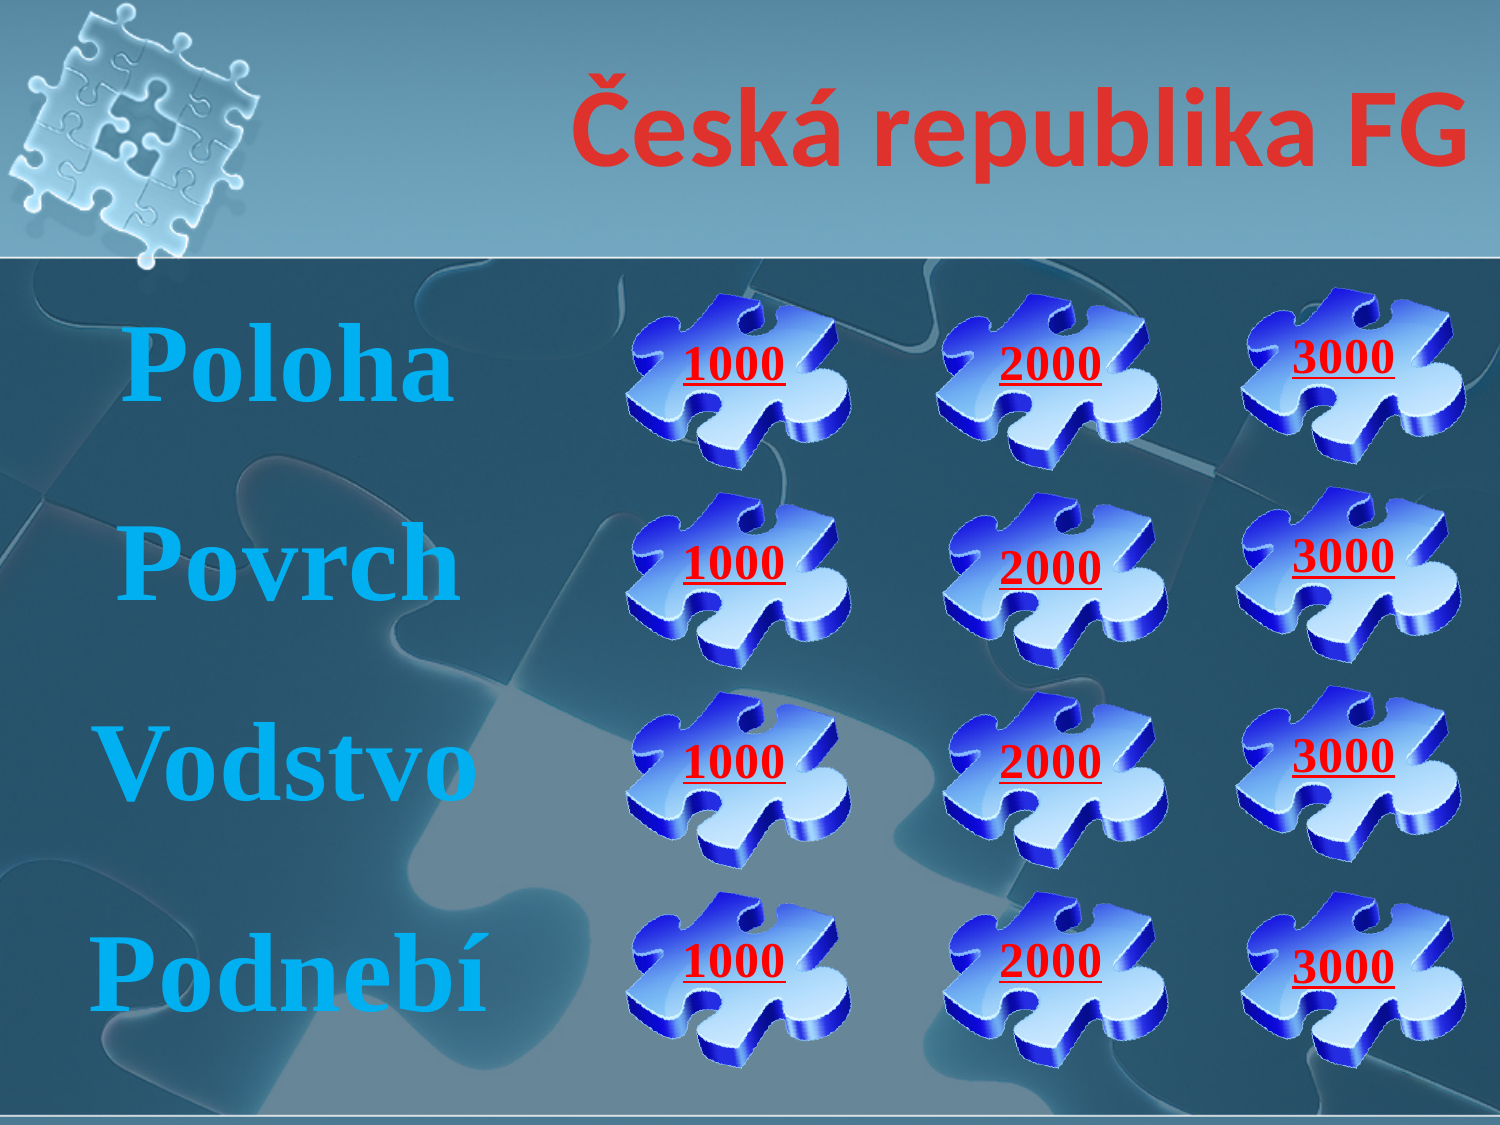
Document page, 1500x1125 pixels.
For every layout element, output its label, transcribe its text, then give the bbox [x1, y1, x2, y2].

text_box Povrch [100, 480, 478, 631]
text_box Podnebí [73, 891, 504, 1042]
picture [0, 0, 1500, 1125]
text_box Česká republika FG [556, 46, 1487, 197]
text_box Vodstvo [75, 680, 496, 831]
text_box Poloha [105, 281, 472, 432]
